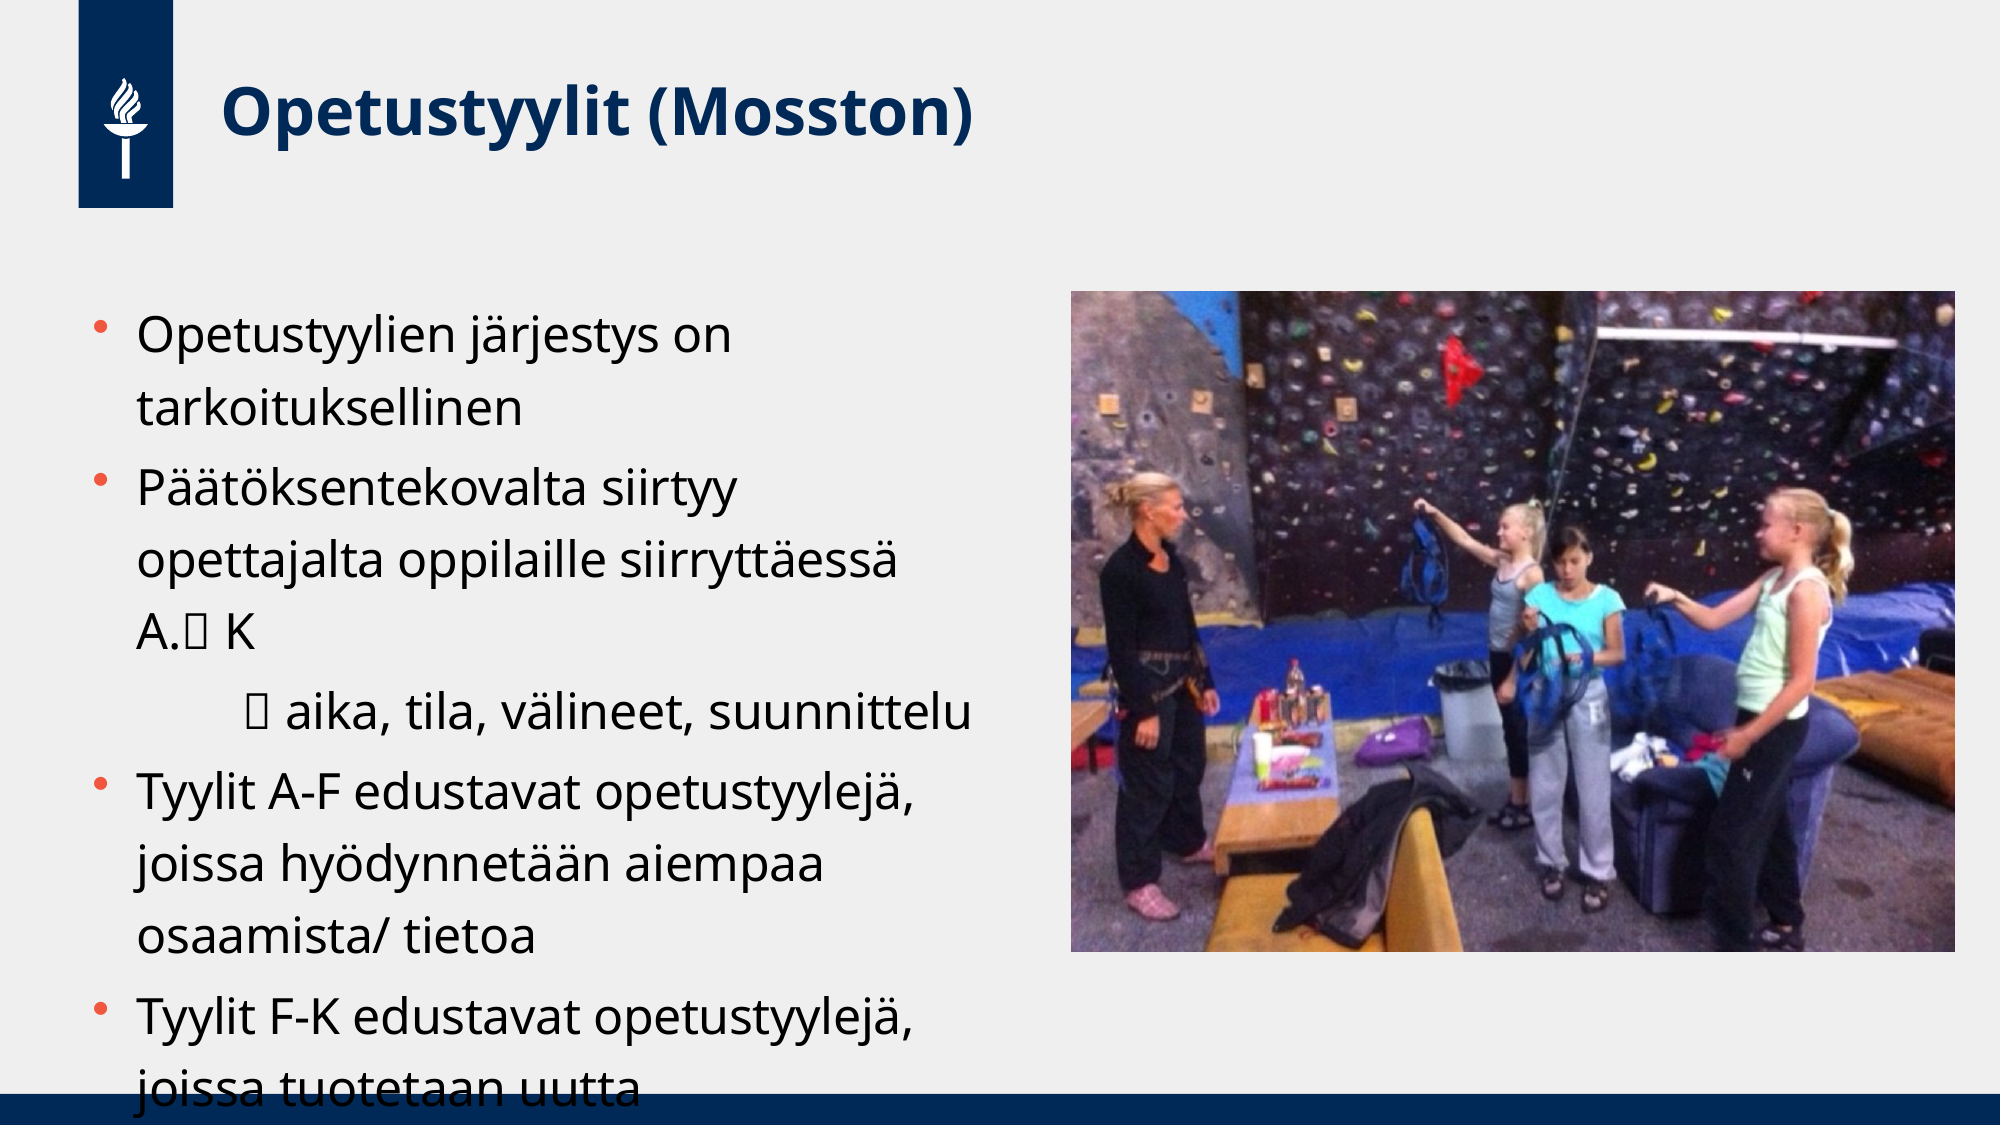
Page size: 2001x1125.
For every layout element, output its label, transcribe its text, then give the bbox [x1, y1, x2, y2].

title Opetustyylit (Mosston) [220, 78, 1922, 256]
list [1070, 290, 1955, 952]
list Opetustyylien järjestys on tarkoituksellinen Päätöksentekovalta siirtyy opettajalta oppilaille siirryttäessä A. K  aika, tila, välineet, suunnittelu Tyylit A-F edustavat opetustyylejä, joissa hyödynnetään aiempaa osaamista/ tietoa Tyylit F-K edustavat opetustyylejä, joissa tuotetaan uutta [92, 290, 977, 1012]
